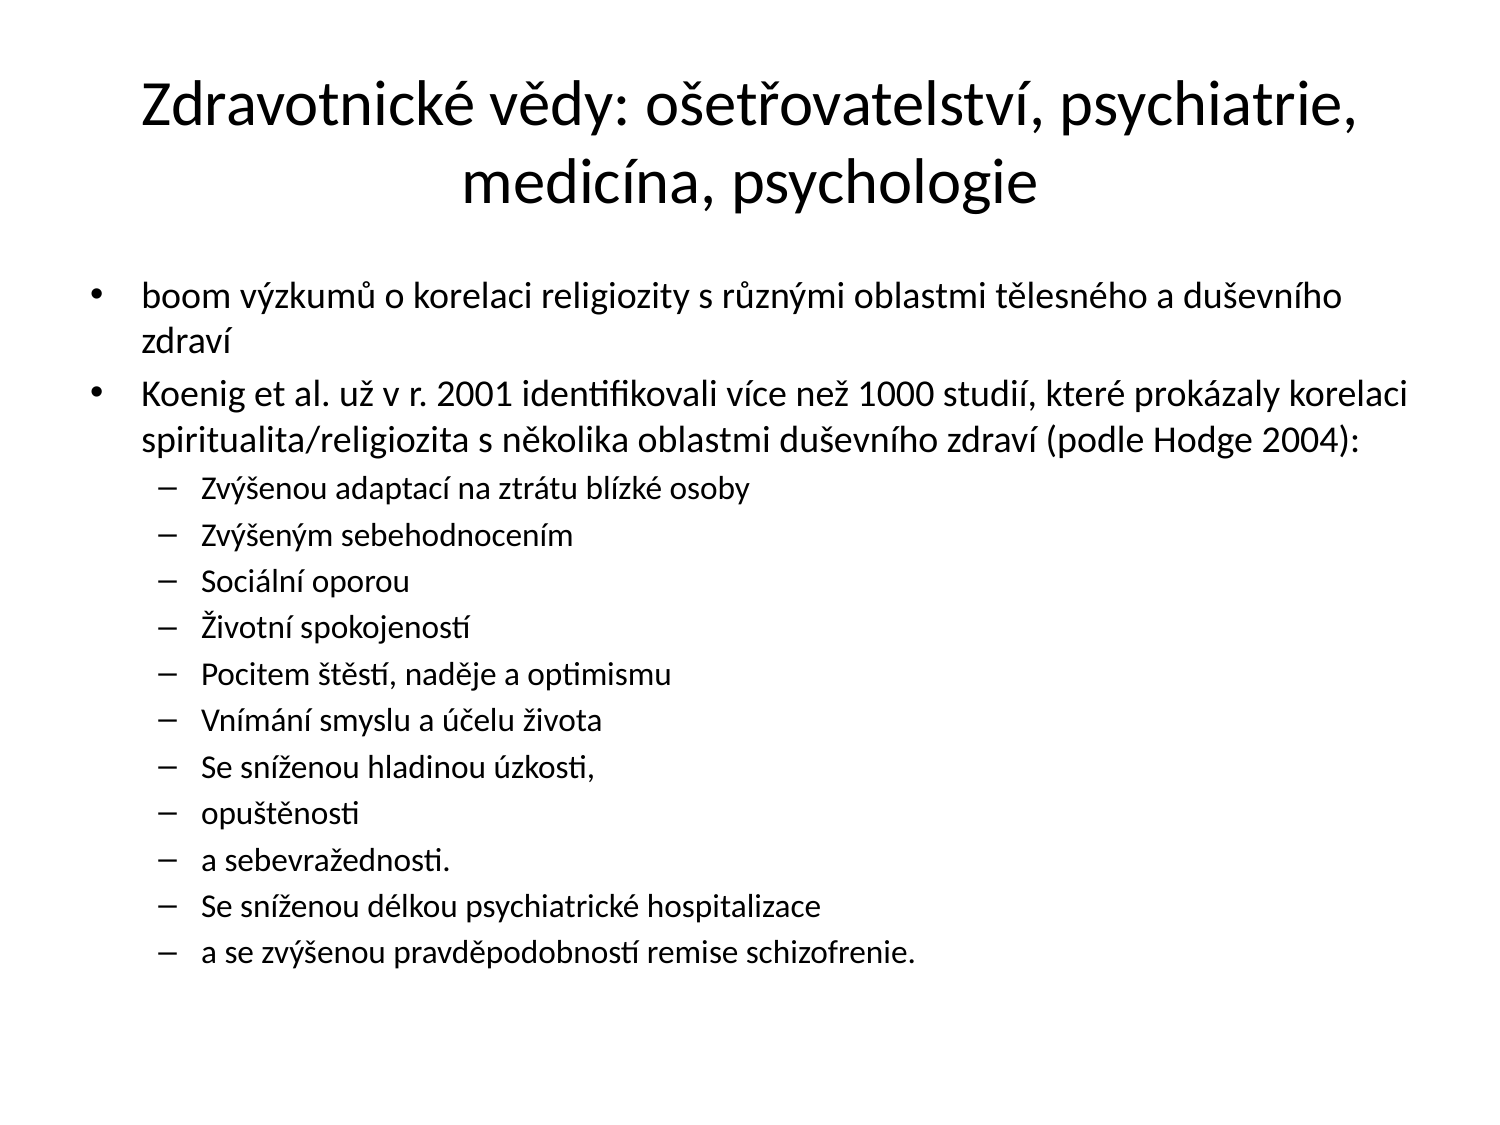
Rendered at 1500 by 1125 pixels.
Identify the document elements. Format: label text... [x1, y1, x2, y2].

list boom výzkumů o korelaci religiozity s různými oblastmi tělesného a duševního zdraví Koenig et al. už v r. 2001 identifikovali více než 1000 studií, které prokázaly korelaci spiritualita/religiozita s několika oblastmi duševního zdraví (podle Hodge 2004): Zvýšenou adaptací na ztrátu blízké osoby Zvýšeným sebehodnocením Sociální oporou Životní spokojeností Pocitem štěstí, naděje a optimismu Vnímání smyslu a účelu života Se sníženou hladinou úzkosti, opuštěnosti a sebevražednosti. Se sníženou délkou psychiatrické hospitalizace a se zvýšenou pravděpodobností remise schizofrenie. [75, 262, 1425, 1005]
title Zdravotnické vědy: ošetřovatelství, psychiatrie, medicína, psychologie [75, 45, 1425, 233]
